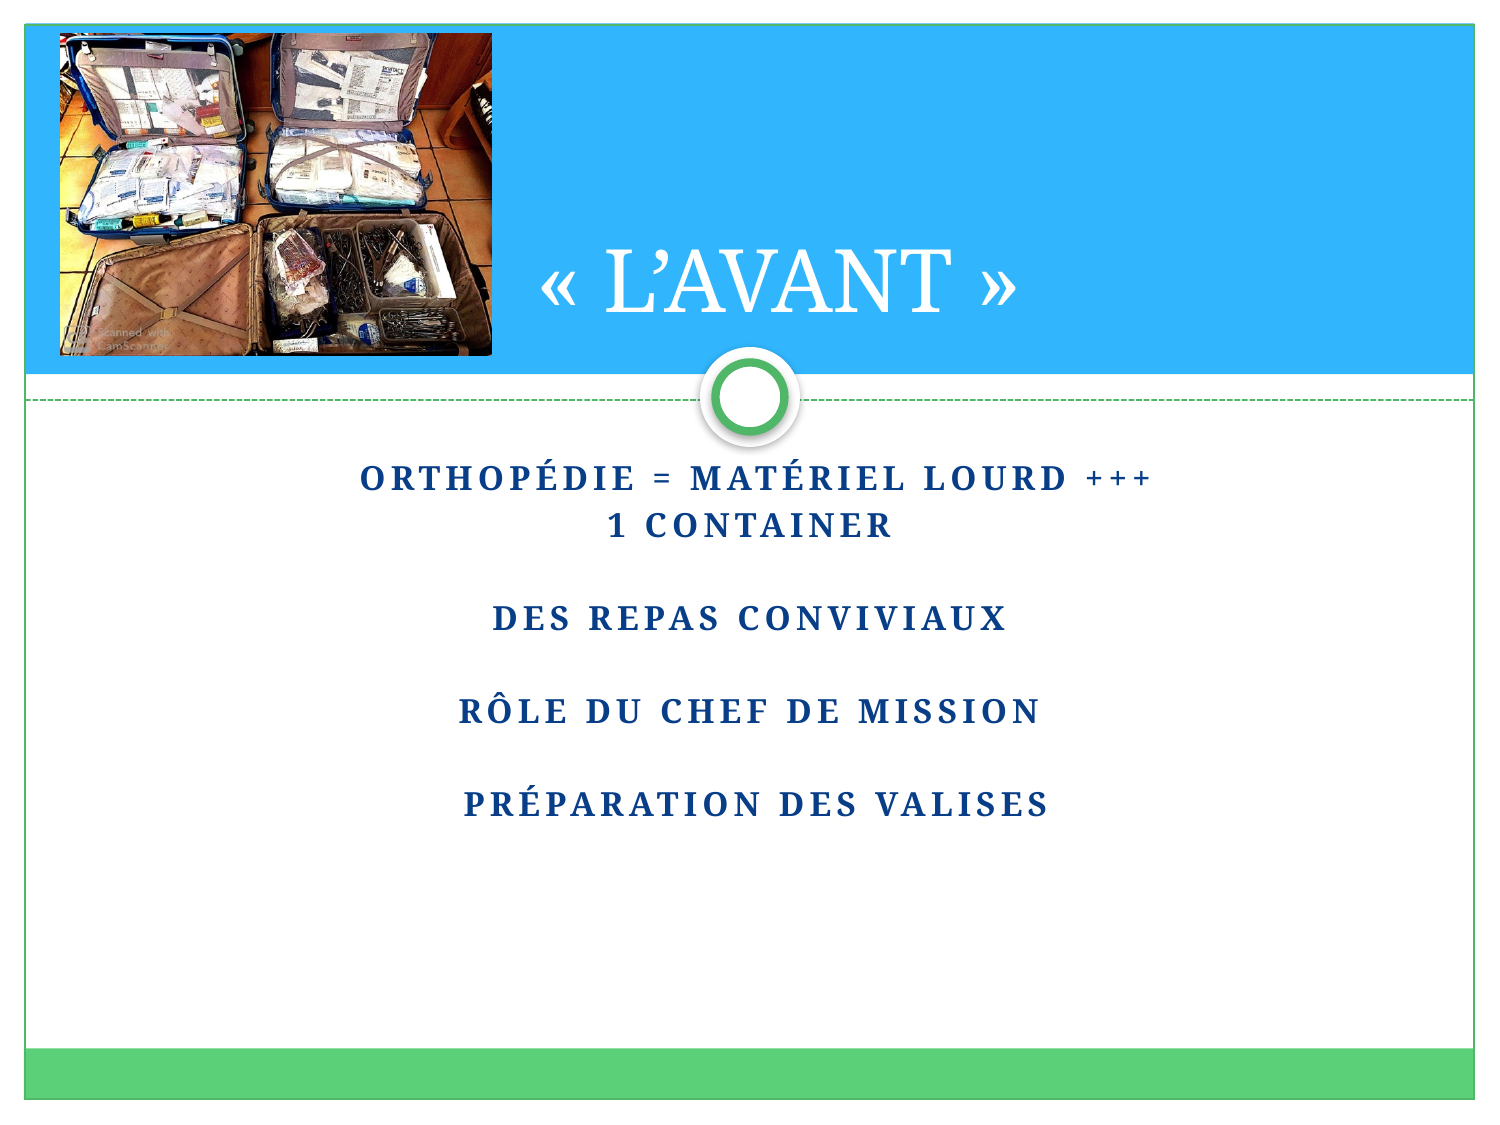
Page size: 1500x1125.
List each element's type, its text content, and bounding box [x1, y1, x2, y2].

list Orthopédie = matériel lourd +++ 1 container DES REPAS CONVIVIAUX RÔLE DU CHEF DE MISSION PRÉPARATION DES VALISES [224, 450, 1288, 987]
picture [59, 33, 493, 356]
title « L’AVANT » [498, 87, 1394, 338]
